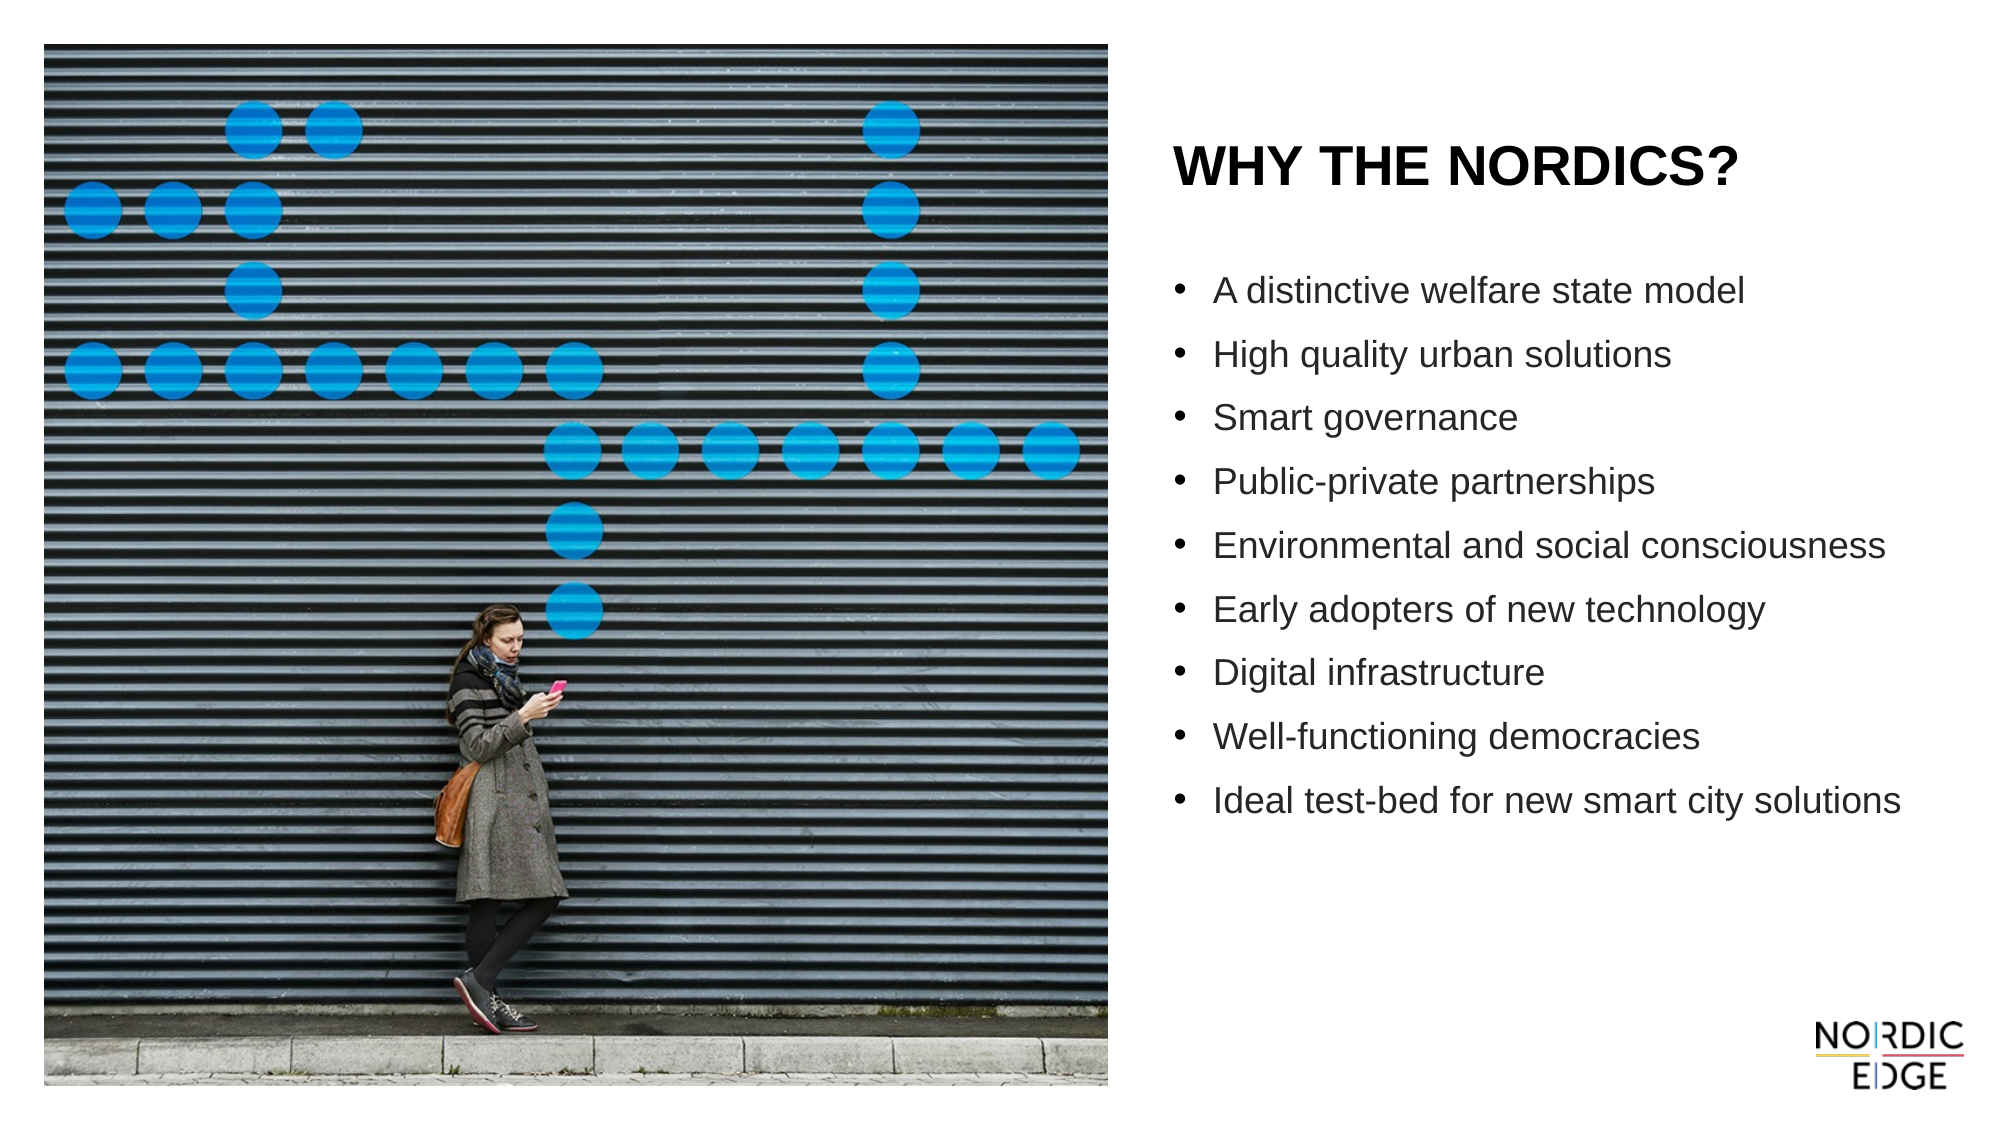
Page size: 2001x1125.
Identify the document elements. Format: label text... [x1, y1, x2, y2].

picture [43, 44, 1108, 1086]
list A distinctive welfare state model High quality urban solutions Smart governance Public-private partnerships Environmental and social consciousness Early adopters of new technology Digital infrastructure Well-functioning democracies Ideal test-bed for new smart city solutions [1173, 265, 1927, 975]
title WHY THE NORDICS? [1173, 88, 1927, 237]
picture [1816, 1021, 1964, 1090]
